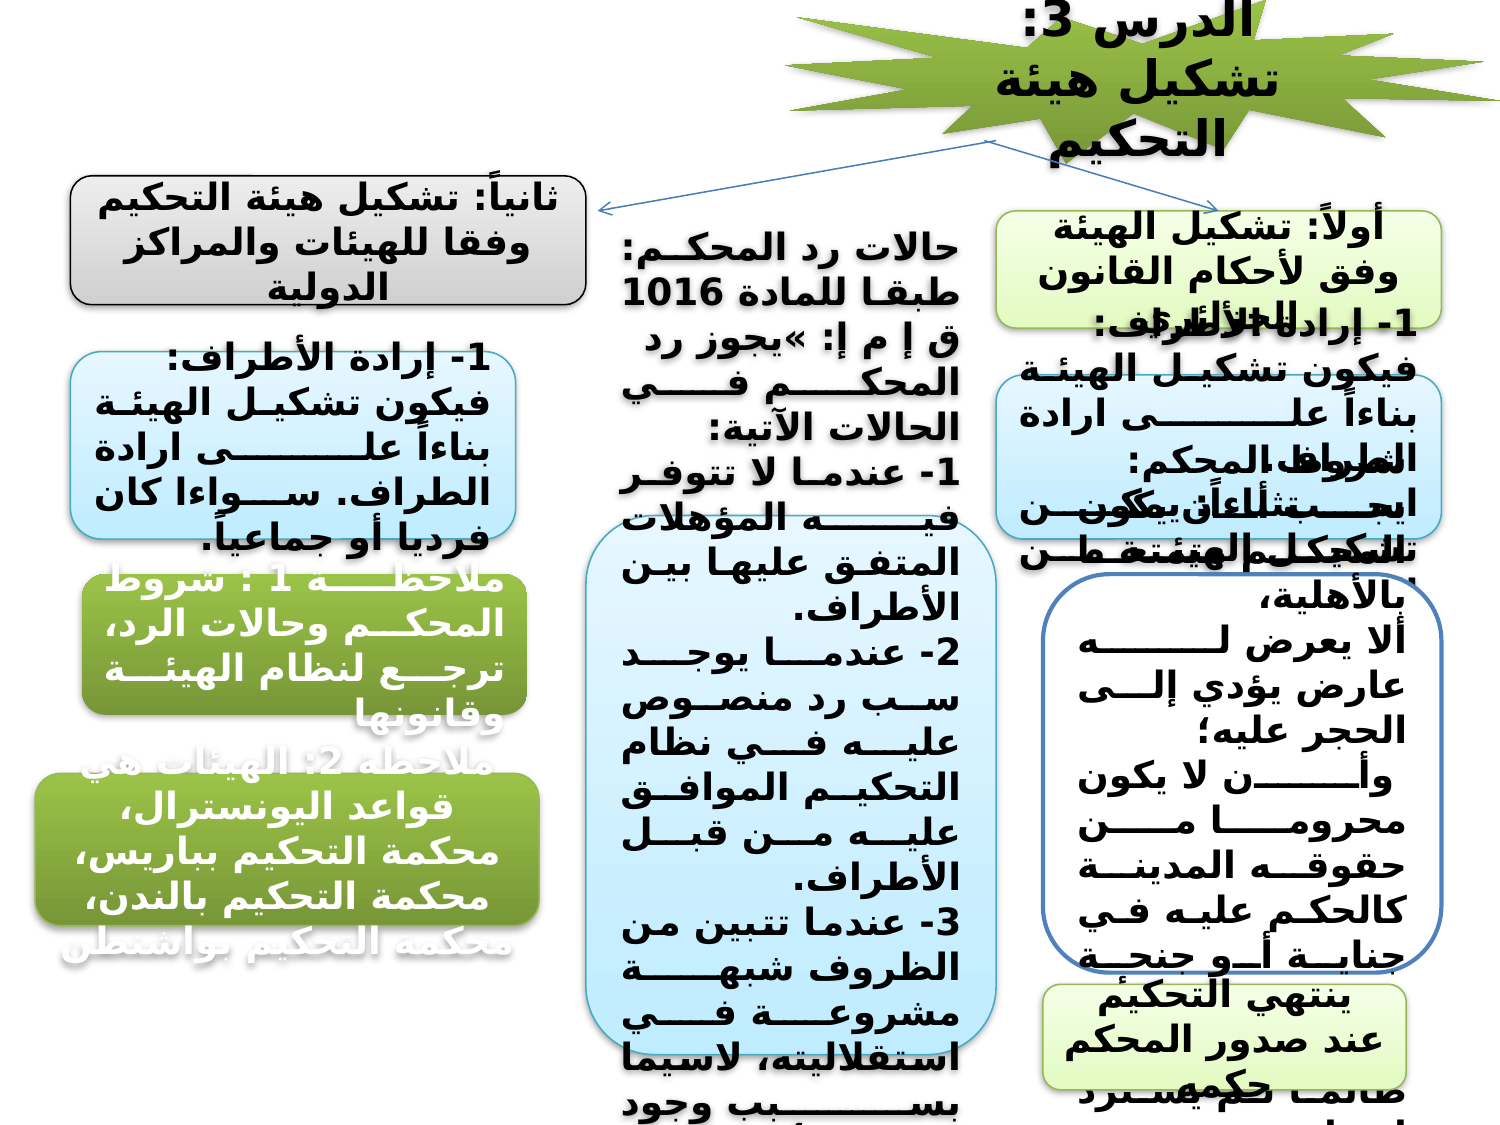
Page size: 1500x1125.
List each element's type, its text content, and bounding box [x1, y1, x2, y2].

text_box ثانياً: تشكيل هيئة التحكيم وفقا للهيئات والمراكز الدولية [69, 174, 587, 306]
text_box الدرس 3: تشكيل هيئة التحكيم [785, 0, 1500, 150]
text_box ينتهي التحكيم عند صدور المحكم حكمه [1042, 983, 1407, 1091]
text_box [597, 140, 983, 212]
text_box 1- إرادة الأطراف: فيكون تشكيل الهيئة بناءاً على ارادة الطراف. سواءا كان فرديا أو جماعياً. [69, 350, 517, 540]
text_box ملاحظة 1 : شروط المحكم وحالات الرد، ترجع لنظام الهيئة وقانونها [81, 574, 528, 715]
text_box ملاحظة 2: الهيئات هي قواعد اليونسترال، محكمة التحكيم بباريس، محكمة التحكيم بالندن، محكمة التحكيم بواشنطن [34, 772, 540, 927]
text_box حالات رد المحكم: طبقا للمادة 1016 ق إ م إ: »يجوز رد المحكم في الحالات الآتية: 1- عندما لا تتوفر فيه المؤهلات المتفق عليها بين الأطراف. 2- عندما يوجد سب رد منصوص عليه في نظام التحكيم الموافق عليه من قبل الأطراف. 3- عندما تتبين من الظروف شبهة مشروعة في استقلاليته، لاسيما بسبب وجود مصلحة أو علاقة اقتصادية أو عائلية مع أحد الأطراف مباشرة أو عن طريق وسيط. [585, 514, 997, 1056]
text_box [984, 140, 1219, 212]
text_box شروط المحكم: يجب أن يكون المحكم متمتعا بالأهلية، ألا يعرض له عارض يؤدي إلى الحجر عليه؛ وأن لا يكون محروما من حقوقه المدينة كالحكم عليه في جناية أو جنحة مخلة بالشرف أو شهر إفلاسه طالما لم يسترد اعتباره، [1040, 572, 1444, 975]
text_box أولاً: تشكيل الهيئة وفق لأحكام القانون الجزائري [995, 210, 1443, 329]
text_box 1- إرادة الأطراف: فيكون تشكيل الهيئة بناءاً على ارادة الطراف. استثناءاً: يمكن تشكيل الهيئة من القضاء [995, 374, 1443, 540]
